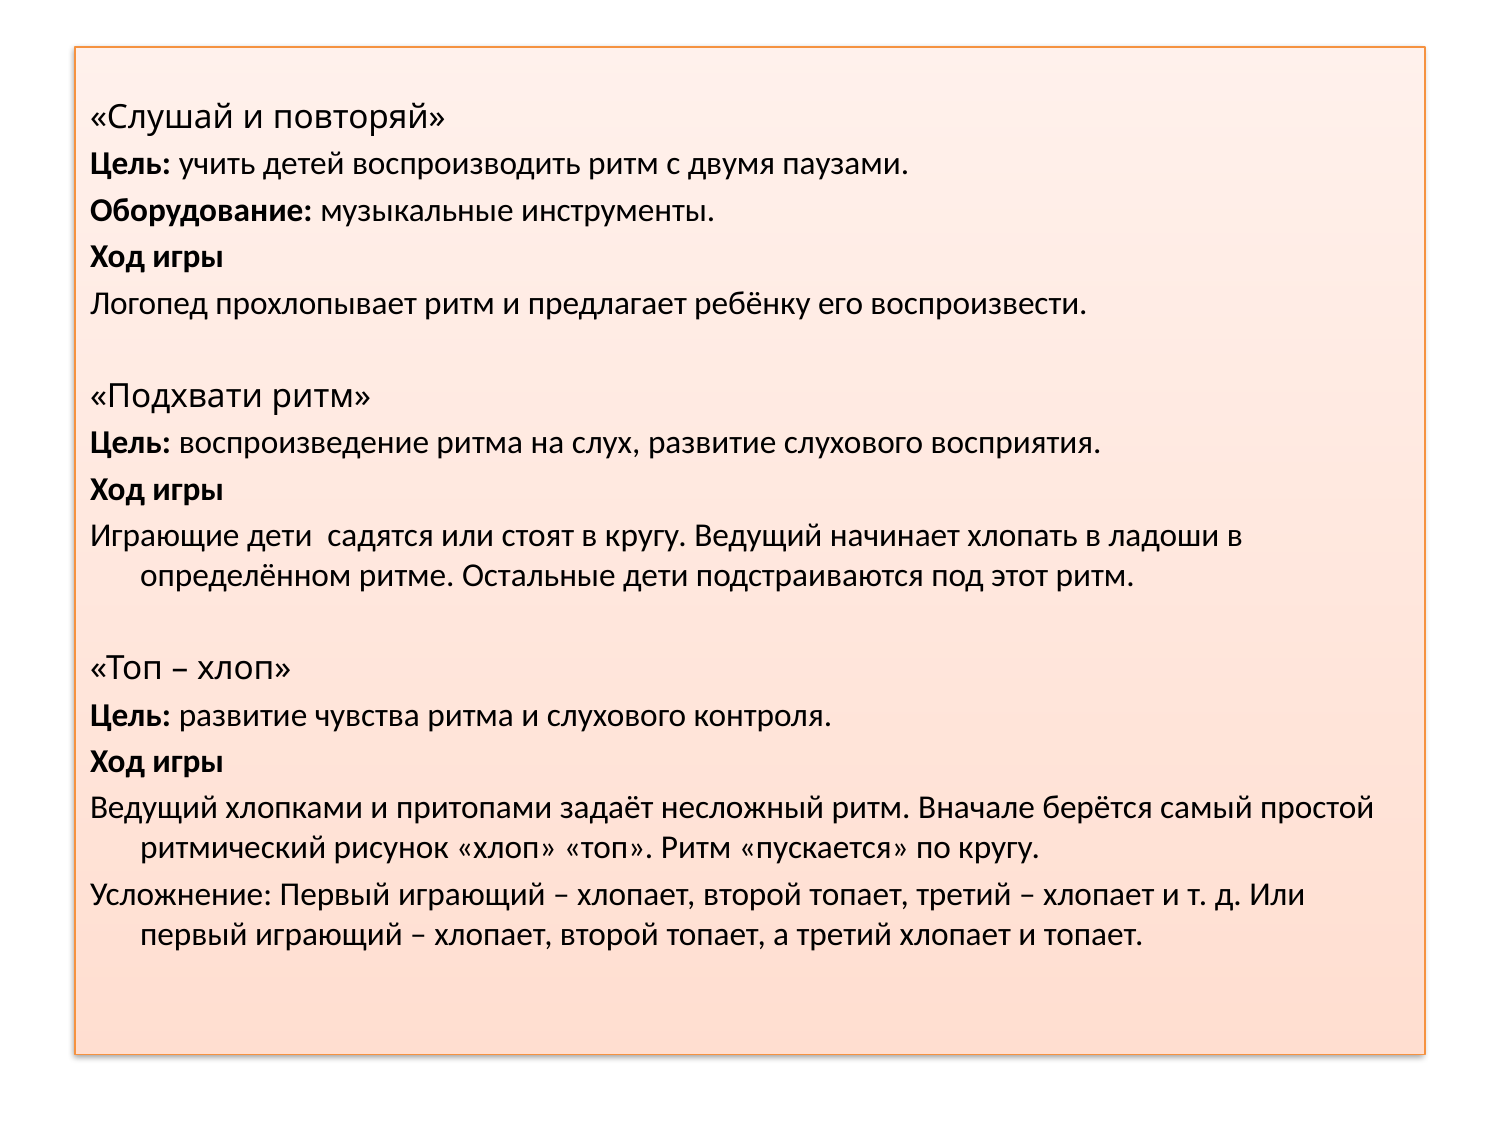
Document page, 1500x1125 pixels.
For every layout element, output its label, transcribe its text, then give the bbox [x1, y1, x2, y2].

list «Слушай и повторяй» Цель: учить детей воспроизводить ритм с двумя паузами. Оборудование: музыкальные инструменты. Ход игры Логопед прохлопывает ритм и предлагает ребёнку его воспроизвести. «Подхвати ритм» Цель: воспроизведение ритма на слух, развитие слухового восприятия. Ход игры Играющие дети садятся или стоят в кругу. Ведущий начинает хлопать в ладоши в определённом ритме. Остальные дети подстраиваются под этот ритм. «Топ – хлоп» Цель: развитие чувства ритма и слухового контроля. Ход игры Ведущий хлопками и притопами задаёт несложный ритм. Вначале берётся самый простой ритмический рисунок «хлоп» «топ». Ритм «пускается» по кругу. Усложнение: Первый играющий – хлопает, второй топает, третий – хлопает и т. д. Или первый играющий – хлопает, второй топает, а третий хлопает и топает. [74, 46, 1426, 1055]
